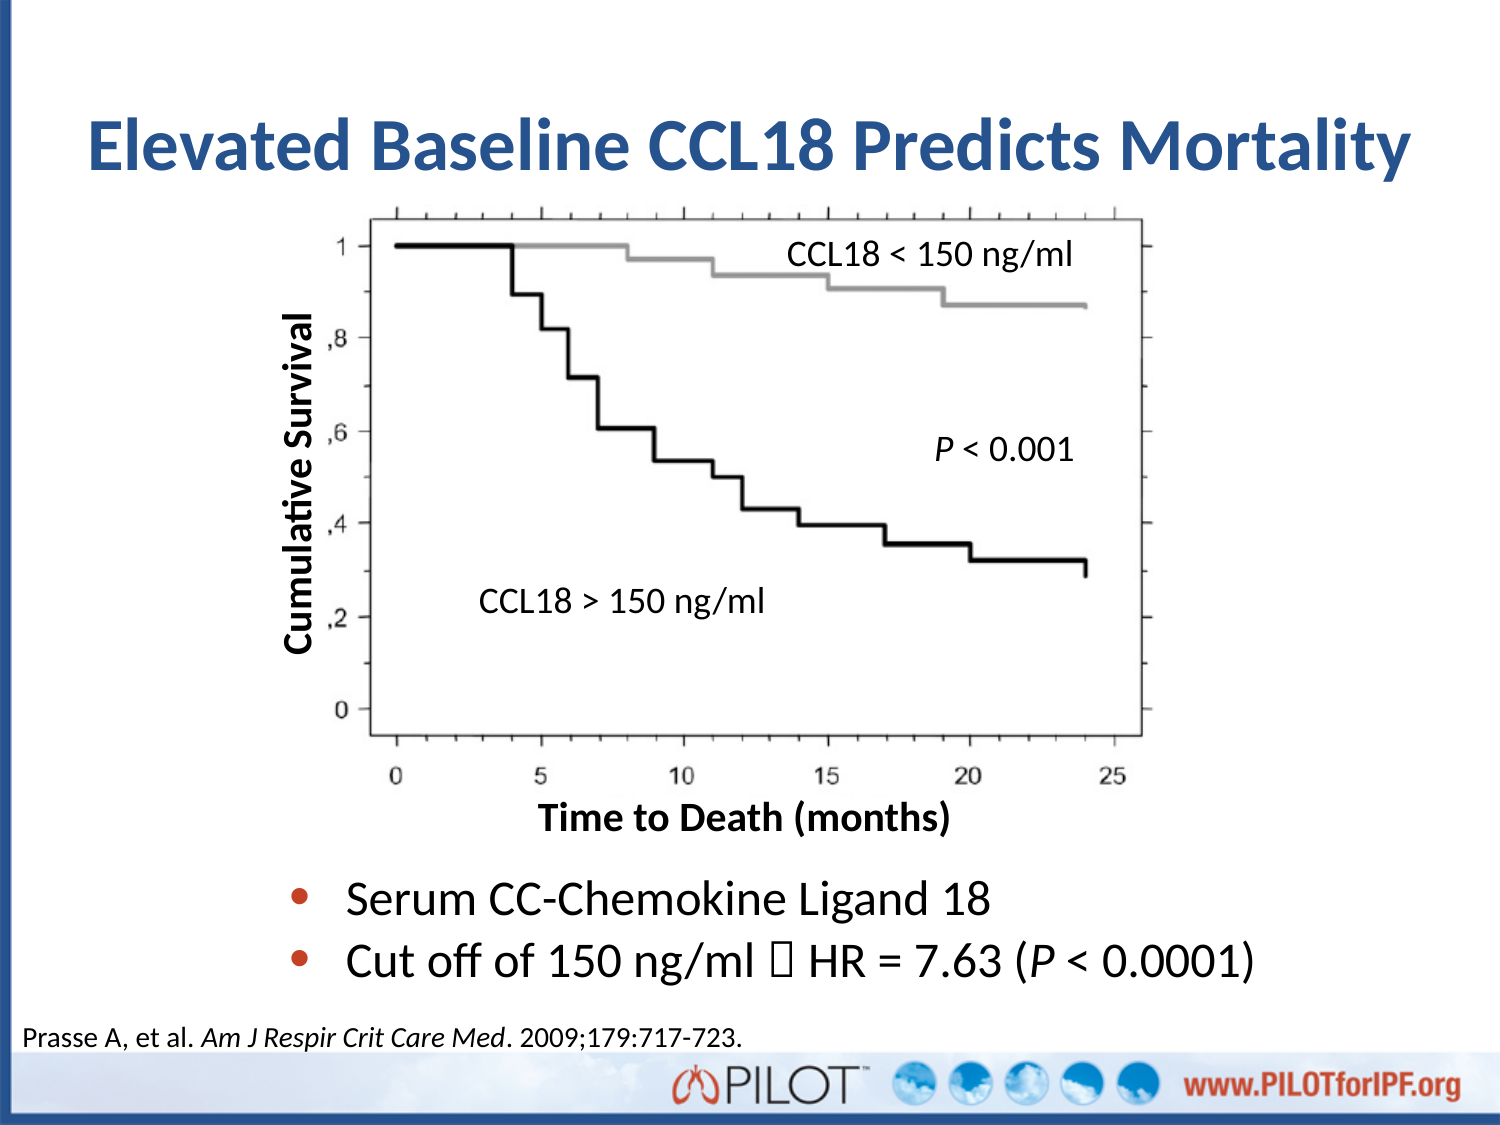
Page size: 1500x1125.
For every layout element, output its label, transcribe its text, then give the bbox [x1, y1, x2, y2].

text_box Prasse A, et al. Am J Respir Crit Care Med. 2009;179:717-723. [7, 1010, 1058, 1061]
text_box Cumulative Survival [262, 297, 318, 670]
text_box Time to Death (months) [523, 805, 967, 848]
list Serum CC-Chemokine Ligand 18 Cut off of 150 ng/ml  HR = 7.63 (P < 0.0001) [274, 857, 1292, 1036]
picture [0, 0, 1500, 1125]
title Elevated Baseline CCL18 Predicts Mortality [72, 46, 1500, 234]
